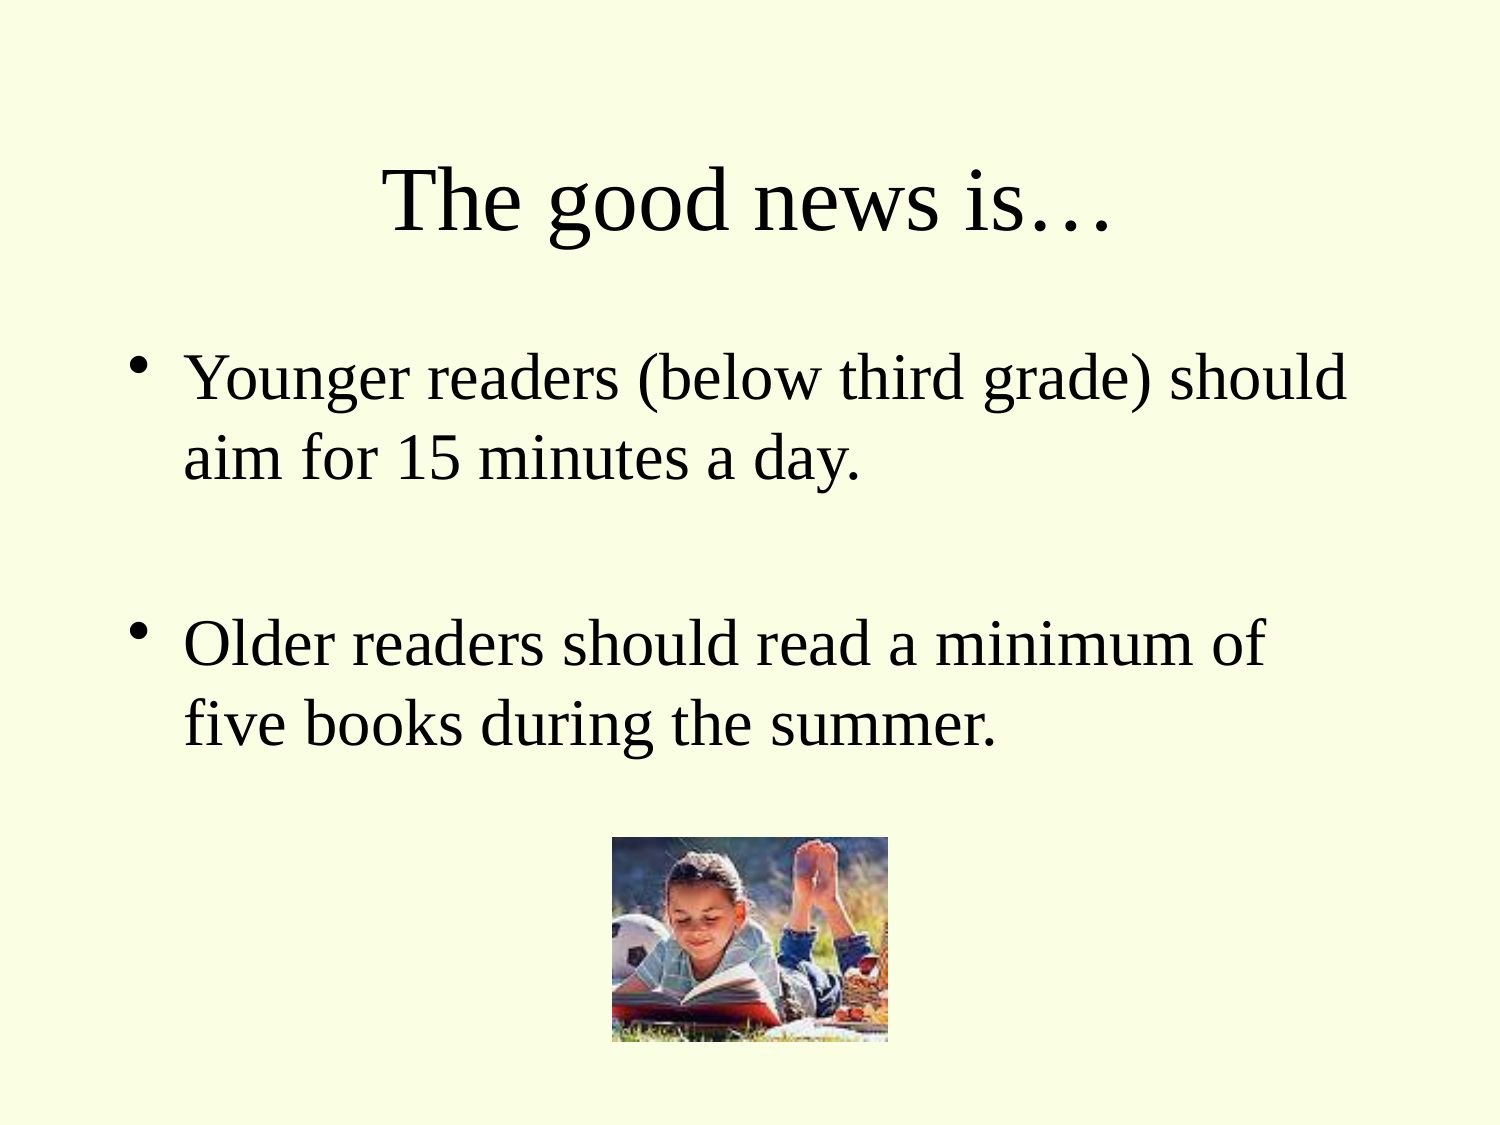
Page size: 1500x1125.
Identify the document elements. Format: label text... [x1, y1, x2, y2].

picture [612, 837, 888, 1042]
list Younger readers (below third grade) should aim for 15 minutes a day. Older readers should read a minimum of five books during the summer. [112, 324, 1388, 1001]
title The good news is… [112, 99, 1388, 288]
